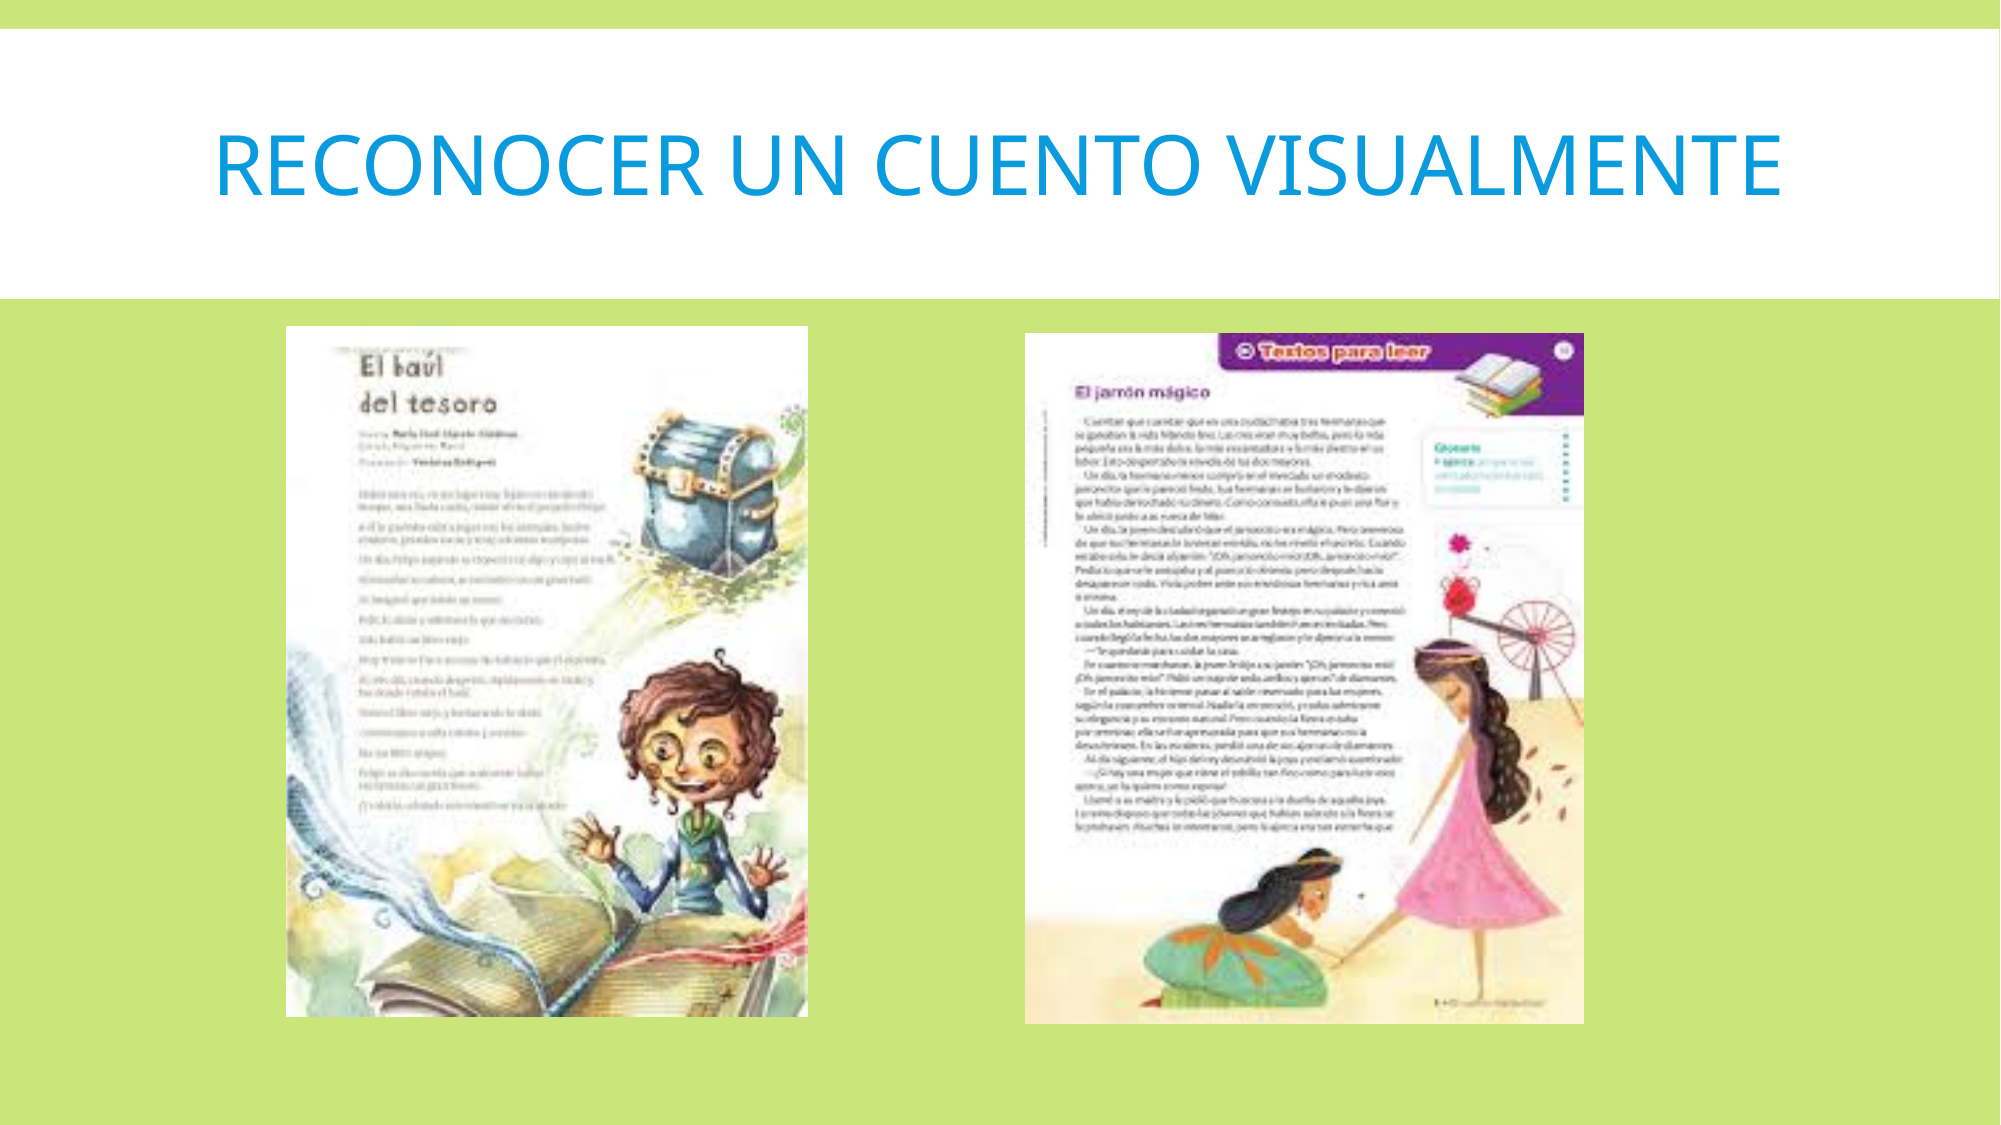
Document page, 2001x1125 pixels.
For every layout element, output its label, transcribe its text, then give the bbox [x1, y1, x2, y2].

title RECONOCER UN CUENTO VISUALMENTE [197, 46, 1803, 295]
picture [286, 325, 808, 1017]
picture [1025, 333, 1585, 1024]
